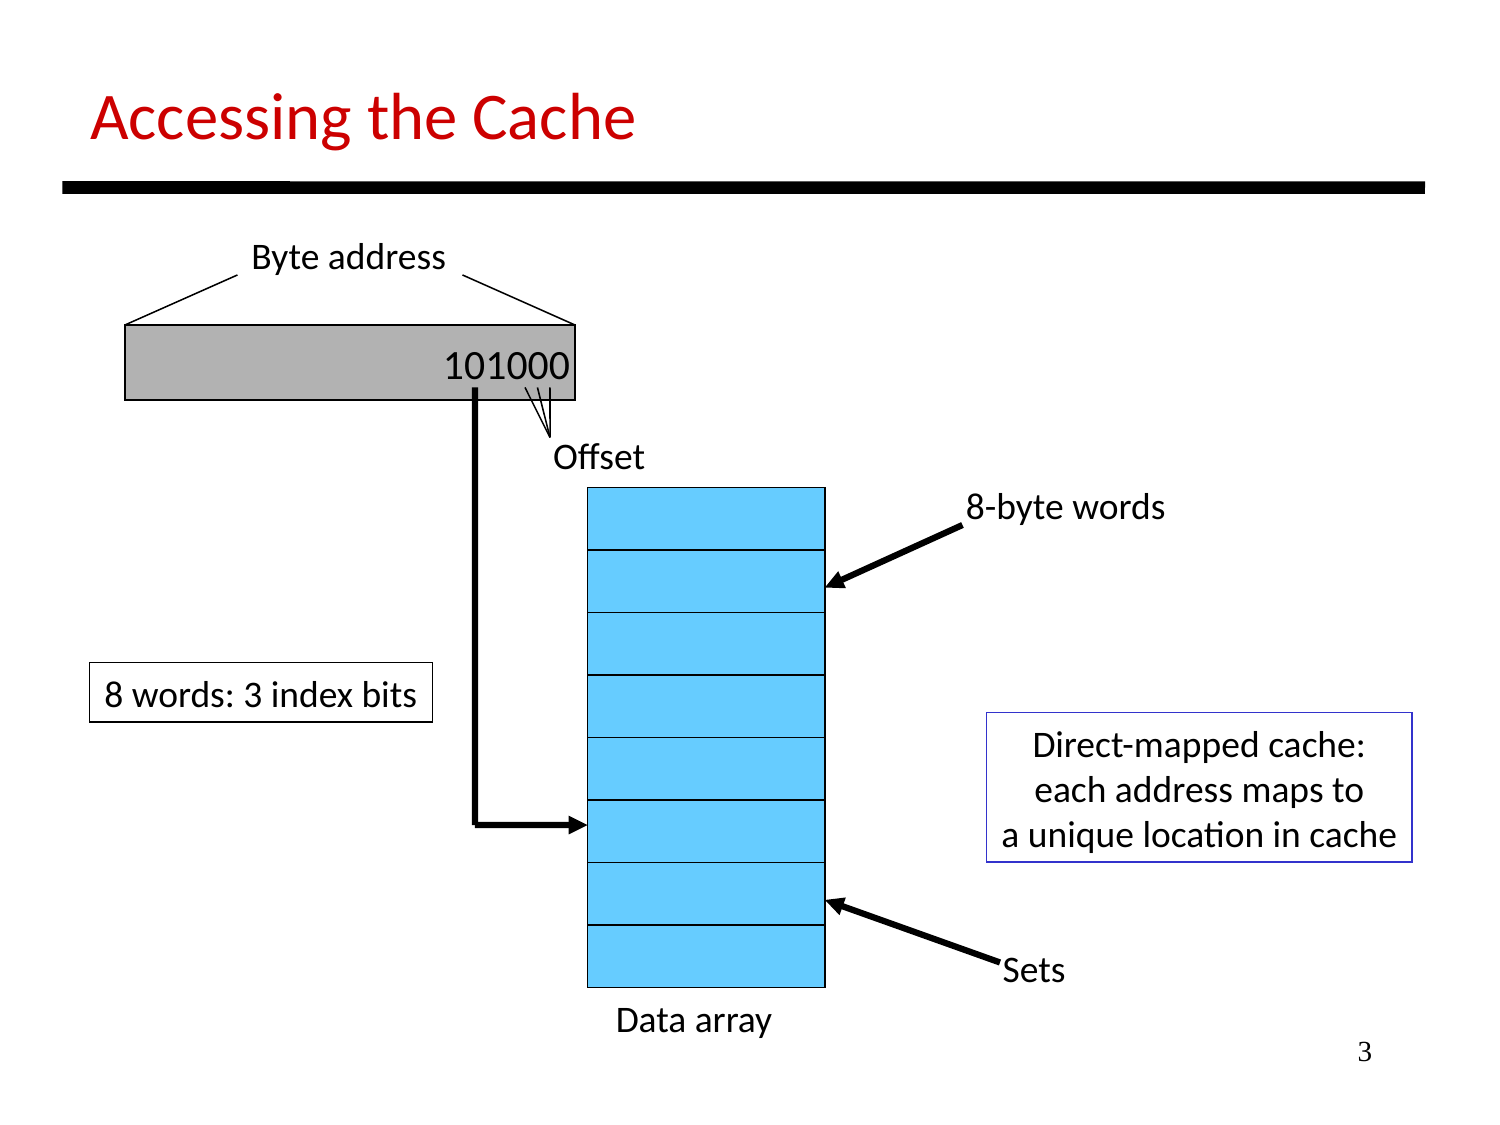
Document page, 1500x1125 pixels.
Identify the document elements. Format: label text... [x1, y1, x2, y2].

slide_number 3 [1074, 1025, 1388, 1100]
text_box [587, 924, 825, 988]
text_box [587, 612, 825, 674]
text_box 8 words: 3 index bits [89, 662, 433, 723]
text_box 8-byte words [951, 474, 1181, 535]
text_box Accessing the Cache [75, 65, 652, 160]
text_box [825, 898, 1001, 963]
text_box Data array [601, 987, 788, 1048]
text_box [587, 549, 825, 612]
text_box [825, 524, 963, 589]
text_box Direct-mapped cache: each address maps to a unique location in cache [986, 712, 1413, 863]
text_box Offset [538, 424, 661, 485]
text_box [587, 674, 825, 737]
text_box [587, 487, 825, 549]
text_box [587, 799, 825, 862]
text_box [587, 862, 825, 924]
text_box [474, 818, 588, 832]
text_box Byte address [236, 224, 462, 285]
text_box 101000 [124, 324, 575, 400]
text_box Sets [987, 937, 1081, 998]
text_box [587, 737, 825, 799]
